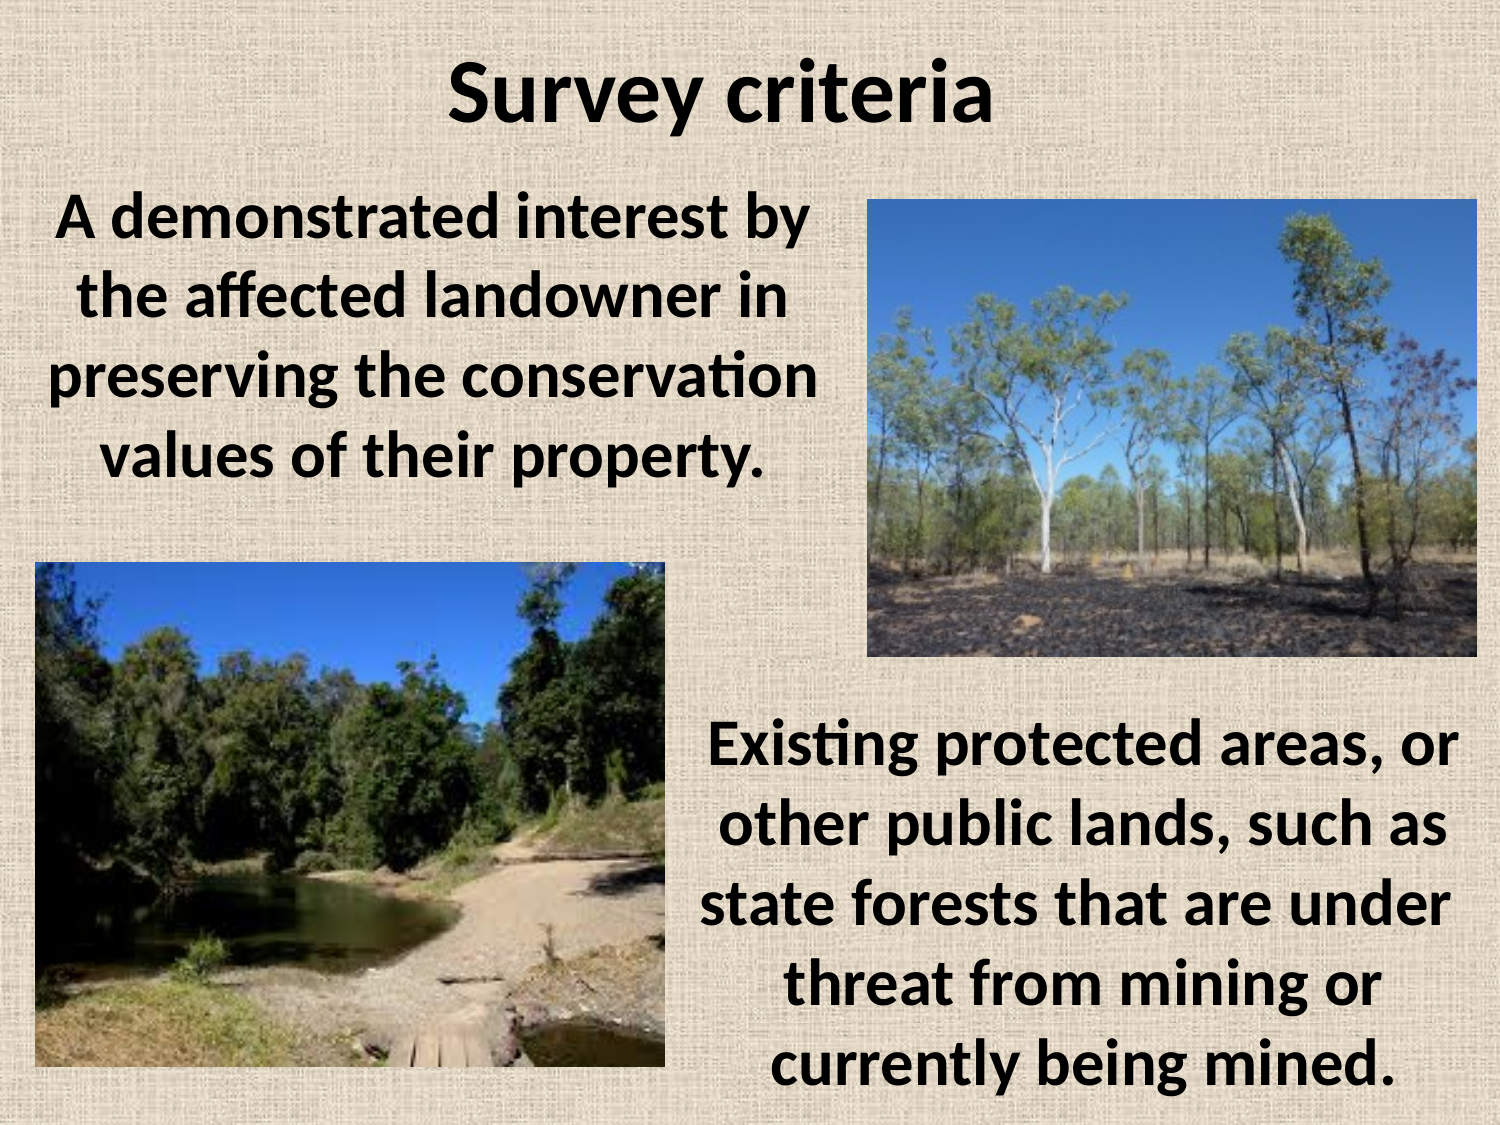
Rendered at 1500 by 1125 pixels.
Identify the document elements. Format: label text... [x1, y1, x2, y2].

picture [866, 198, 1477, 657]
picture [34, 562, 665, 1067]
text_box A demonstrated interest by the affected landowner in preserving the conservation values of their property. [0, 163, 868, 499]
text_box Survey criteria [46, 23, 1418, 149]
text_box Existing protected areas, or other public lands, such as state forests that are under threat from mining or currently being mined. [667, 691, 1500, 1106]
